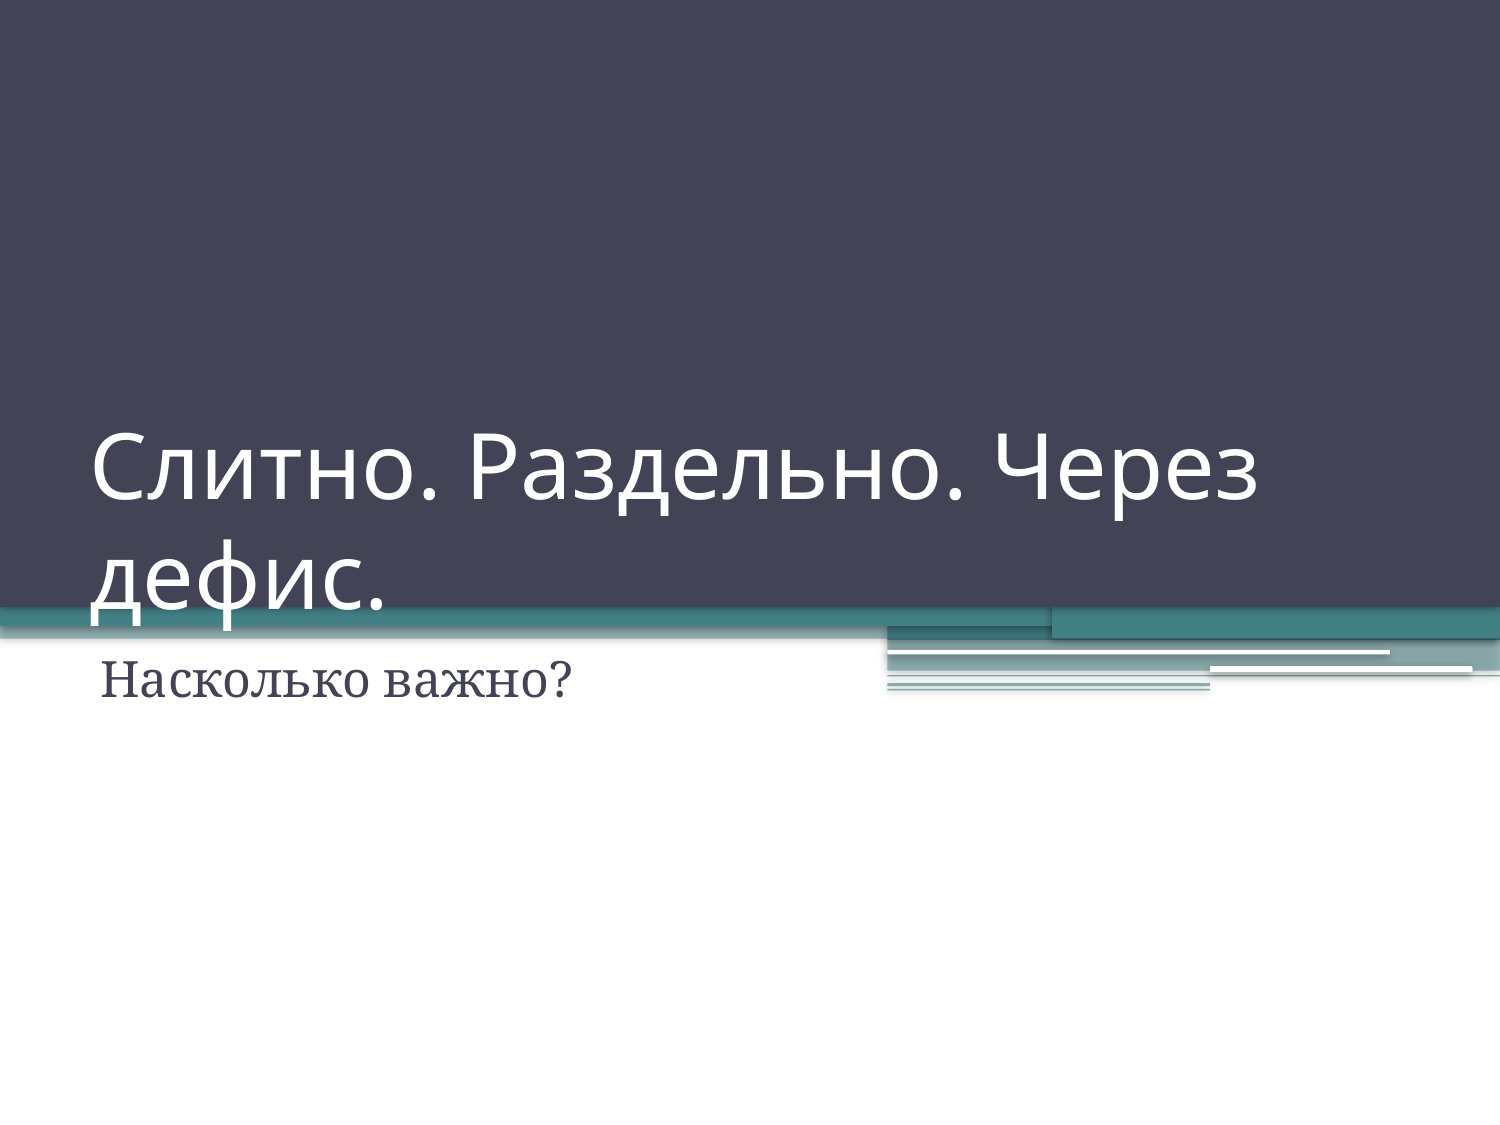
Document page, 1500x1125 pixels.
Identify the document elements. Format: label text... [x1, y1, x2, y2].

subtitle Насколько важно? [75, 639, 888, 928]
title Слитно. Раздельно. Через дефис. [75, 394, 1463, 636]
